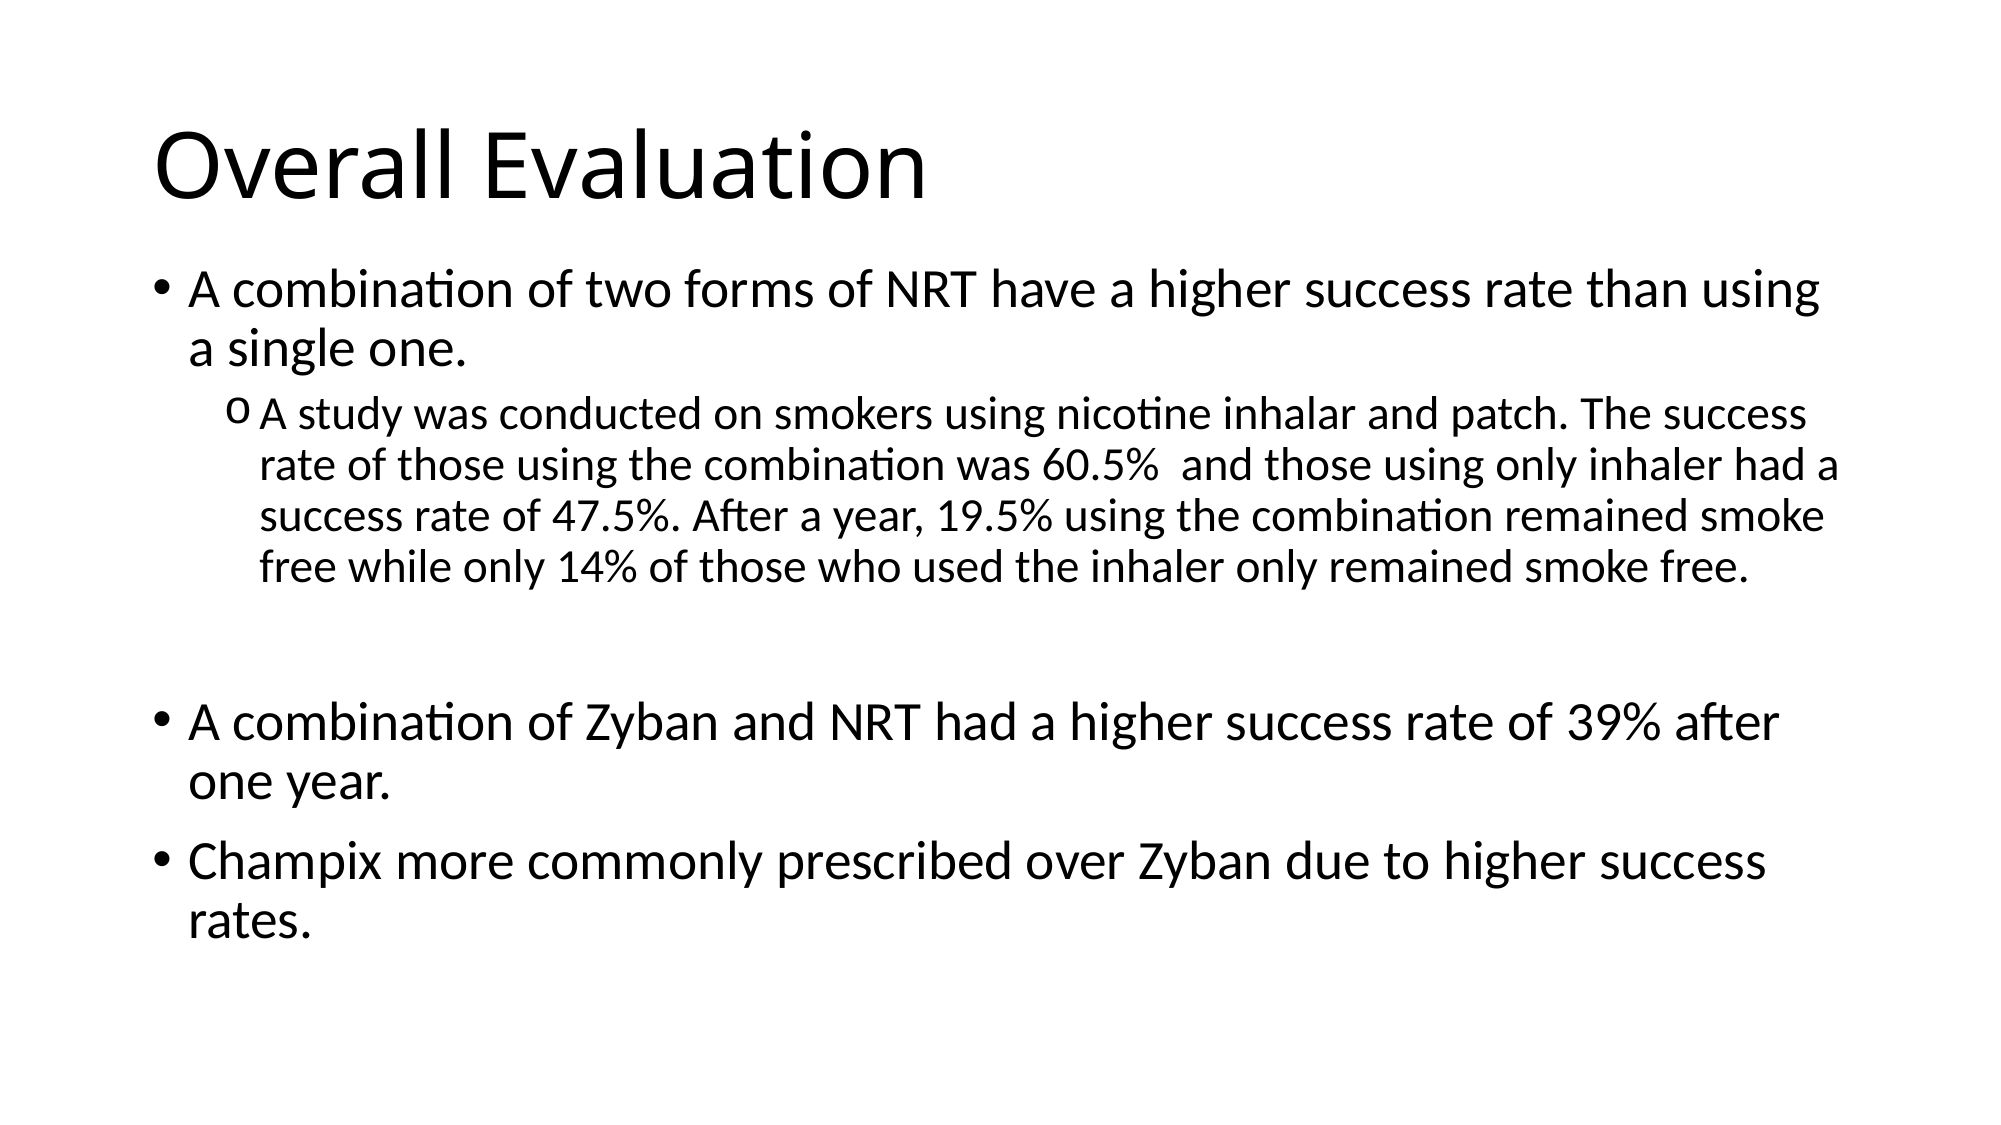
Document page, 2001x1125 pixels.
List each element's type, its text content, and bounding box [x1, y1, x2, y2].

list A combination of two forms of NRT have a higher success rate than using a single one. A study was conducted on smokers using nicotine inhalar and patch. The success rate of those using the combination was 60.5% and those using only inhaler had a success rate of 47.5%. After a year, 19.5% using the combination remained smoke free while only 14% of those who used the inhaler only remained smoke free. A combination of Zyban and NRT had a higher success rate of 39% after one year. Champix more commonly prescribed over Zyban due to higher success rates. [137, 251, 1863, 1014]
title Overall Evaluation [137, 59, 1863, 251]
